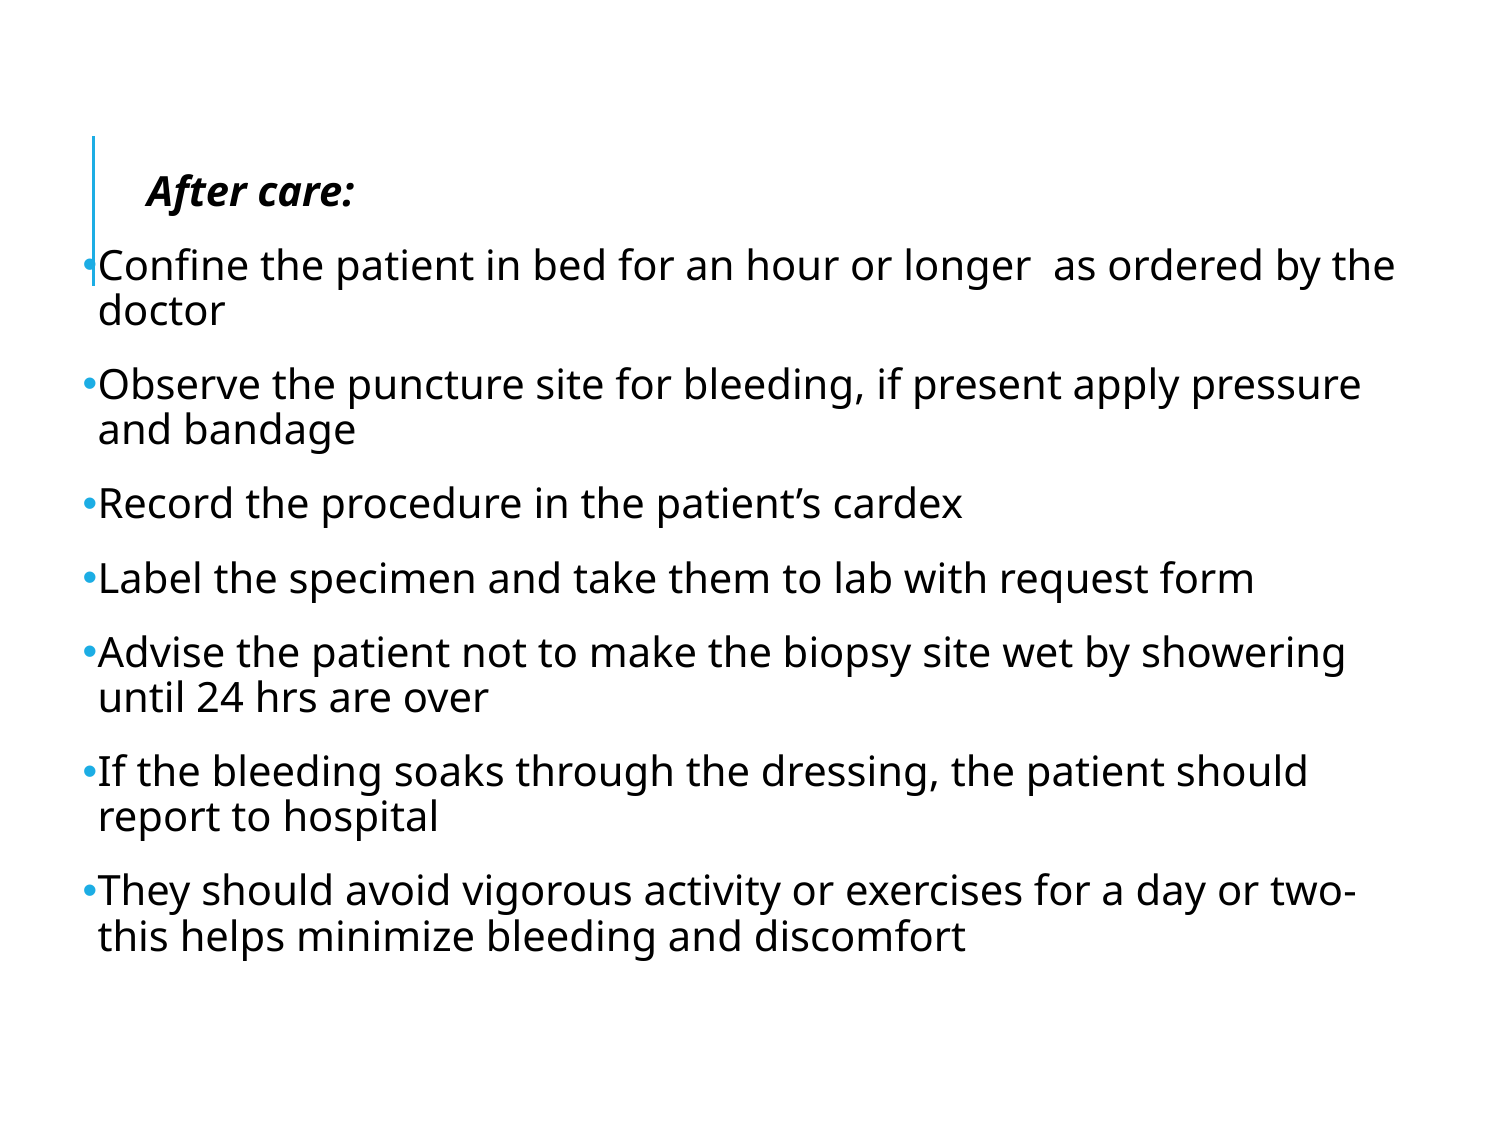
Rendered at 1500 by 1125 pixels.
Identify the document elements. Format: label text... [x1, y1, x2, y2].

list After care: Confine the patient in bed for an hour or longer as ordered by the doctor Observe the puncture site for bleeding, if present apply pressure and bandage Record the procedure in the patient’s cardex Label the specimen and take them to lab with request form Advise the patient not to make the biopsy site wet by showering until 24 hrs are over If the bleeding soaks through the dressing, the patient should report to hospital They should avoid vigorous activity or exercises for a day or two- this helps minimize bleeding and discomfort [75, 162, 1425, 1038]
